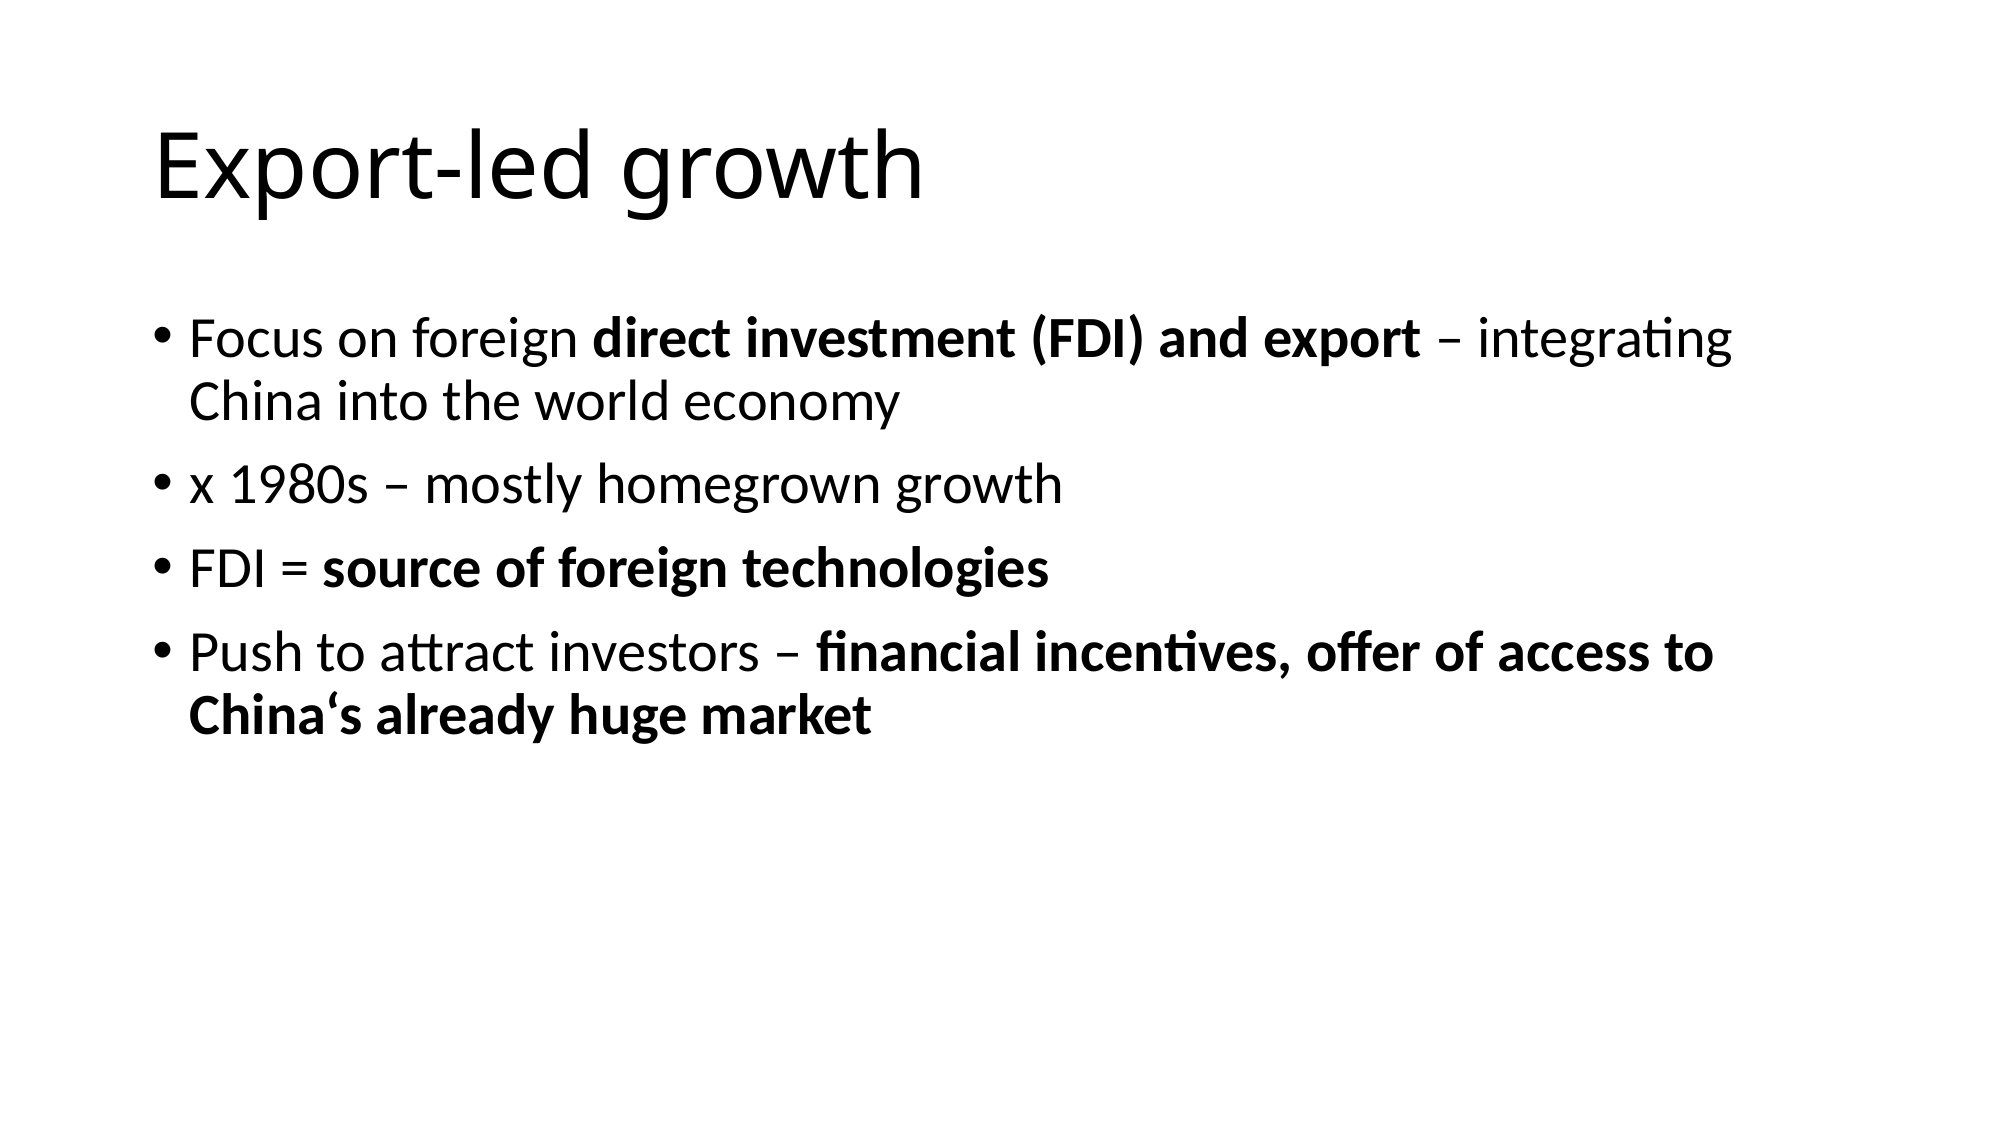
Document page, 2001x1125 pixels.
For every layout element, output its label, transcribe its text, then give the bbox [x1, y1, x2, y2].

title Export-led growth [137, 59, 1863, 278]
list Focus on foreign direct investment (FDI) and export – integrating China into the world economy x 1980s – mostly homegrown growth FDI = source of foreign technologies Push to attract investors – financial incentives, offer of access to China‘s already huge market [137, 299, 1863, 1014]
